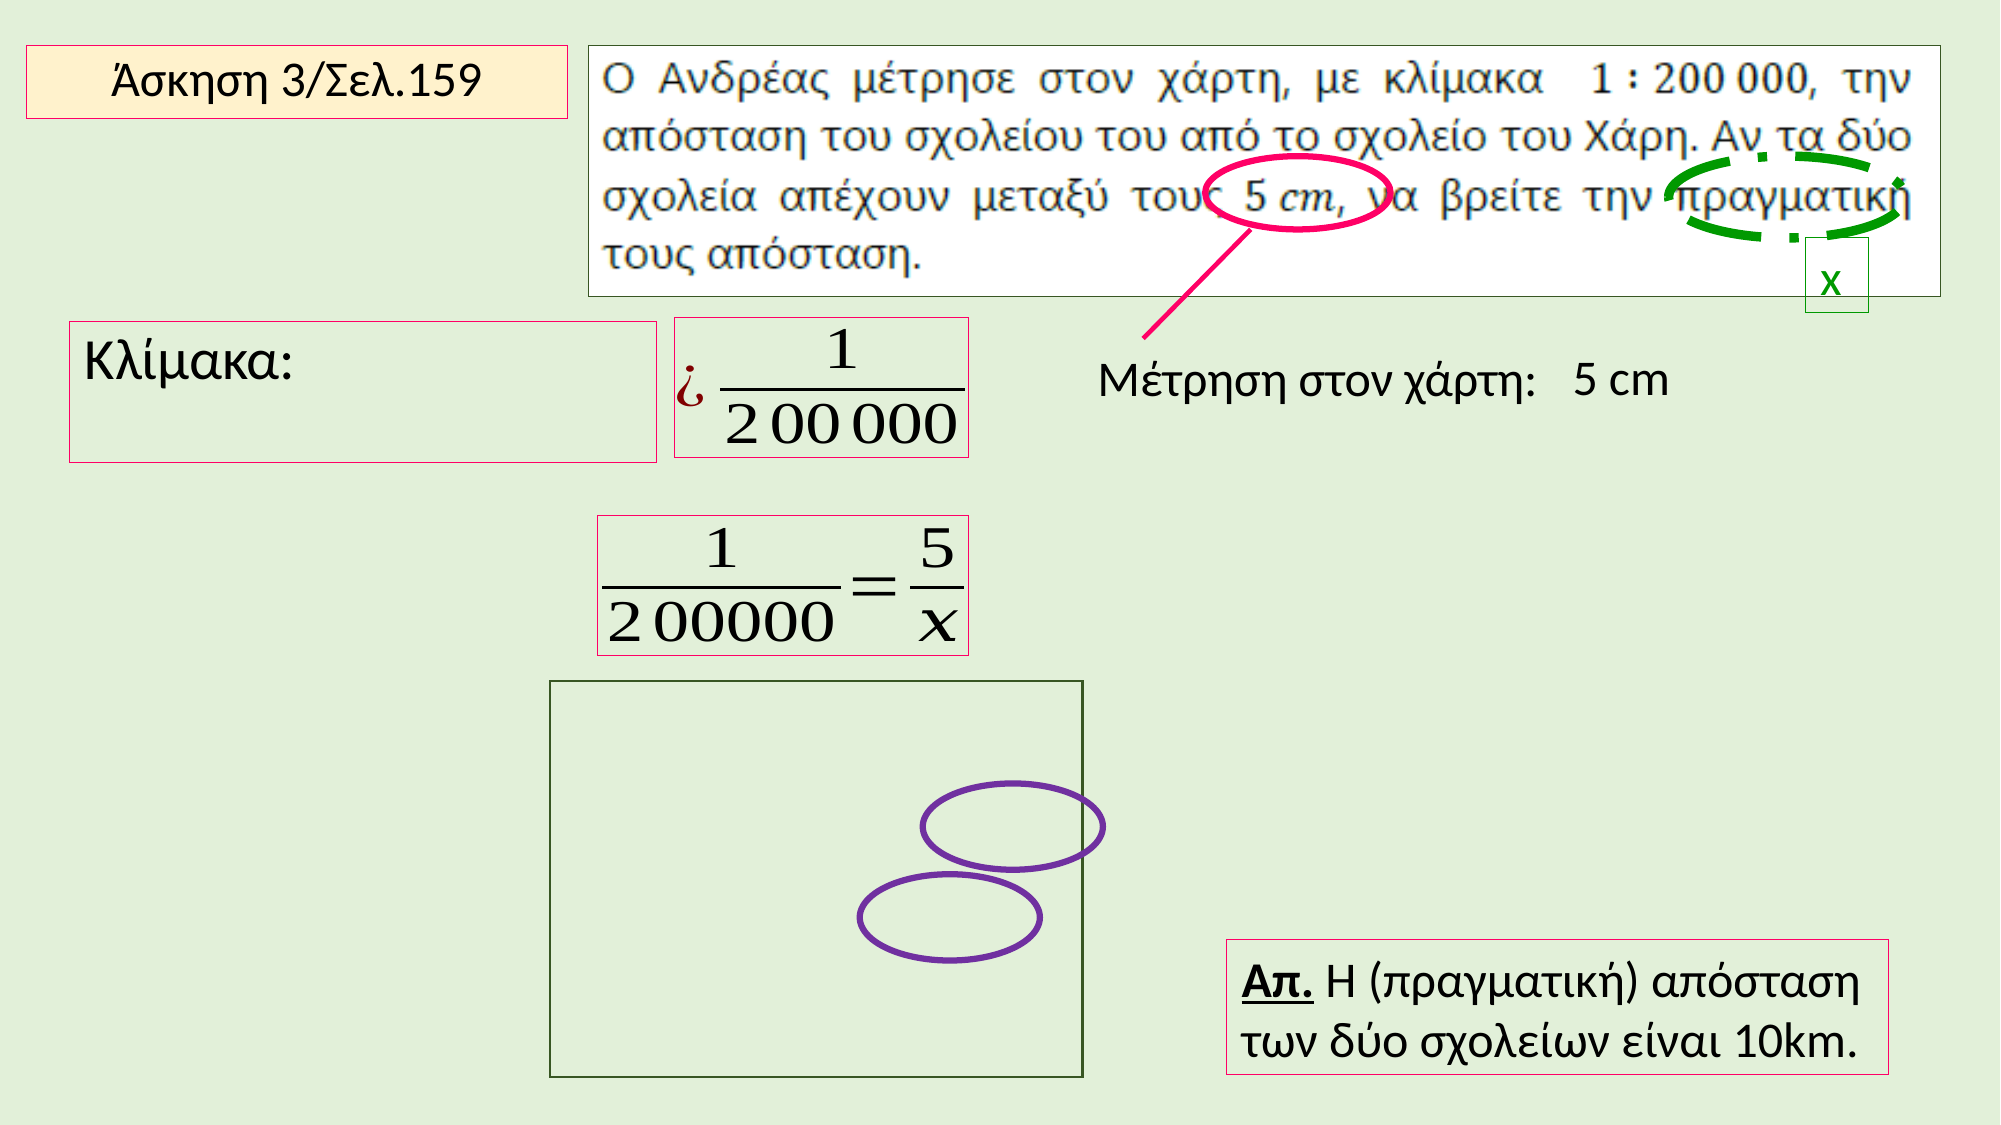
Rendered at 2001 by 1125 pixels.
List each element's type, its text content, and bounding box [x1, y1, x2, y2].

text_box [858, 873, 1041, 962]
text_box Άσκηση 3/Σελ.159 [26, 45, 568, 119]
text_box x [1805, 297, 1869, 313]
text_box Απ. Η (πραγματική) απόσταση των δύο σχολείων είναι 10km. [1226, 939, 1889, 1075]
text_box 5 cm [1557, 338, 1726, 413]
text_box [921, 782, 1104, 871]
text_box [1143, 229, 1251, 339]
picture [588, 45, 1941, 297]
text_box Μέτρηση στον χάρτη: [1082, 338, 1612, 414]
